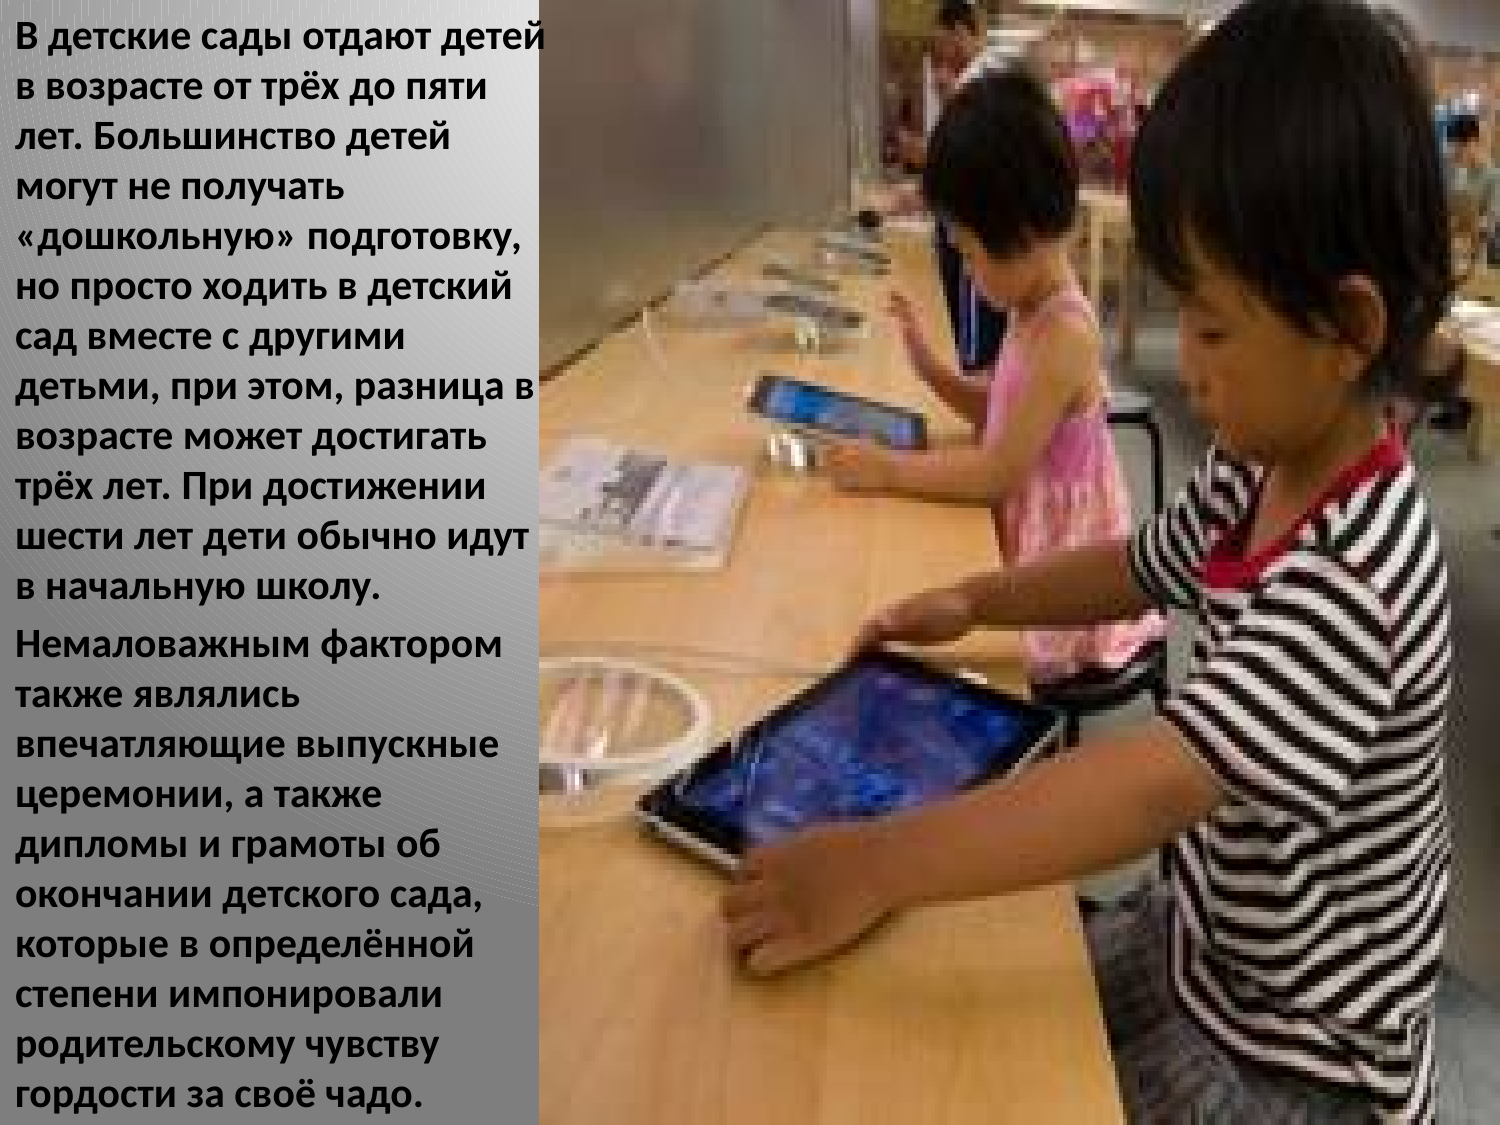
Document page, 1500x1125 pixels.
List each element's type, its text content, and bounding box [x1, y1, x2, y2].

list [538, 0, 1500, 1125]
list В детские сады отдают детей в возрасте от трёх до пяти лет. Большинство детей могут не получать «дошкольную» подготовку, но просто ходить в детский сад вместе с другими детьми, при этом, разница в возрасте может достигать трёх лет. При достижении шести лет дети обычно идут в начальную школу. Немаловажным фактором также являлись впечатляющие выпускные церемонии, а также дипломы и грамоты об окончании детского сада, которые в определённой степени импонировали родительскому чувству гордости за своё чадо. [0, 0, 536, 1005]
